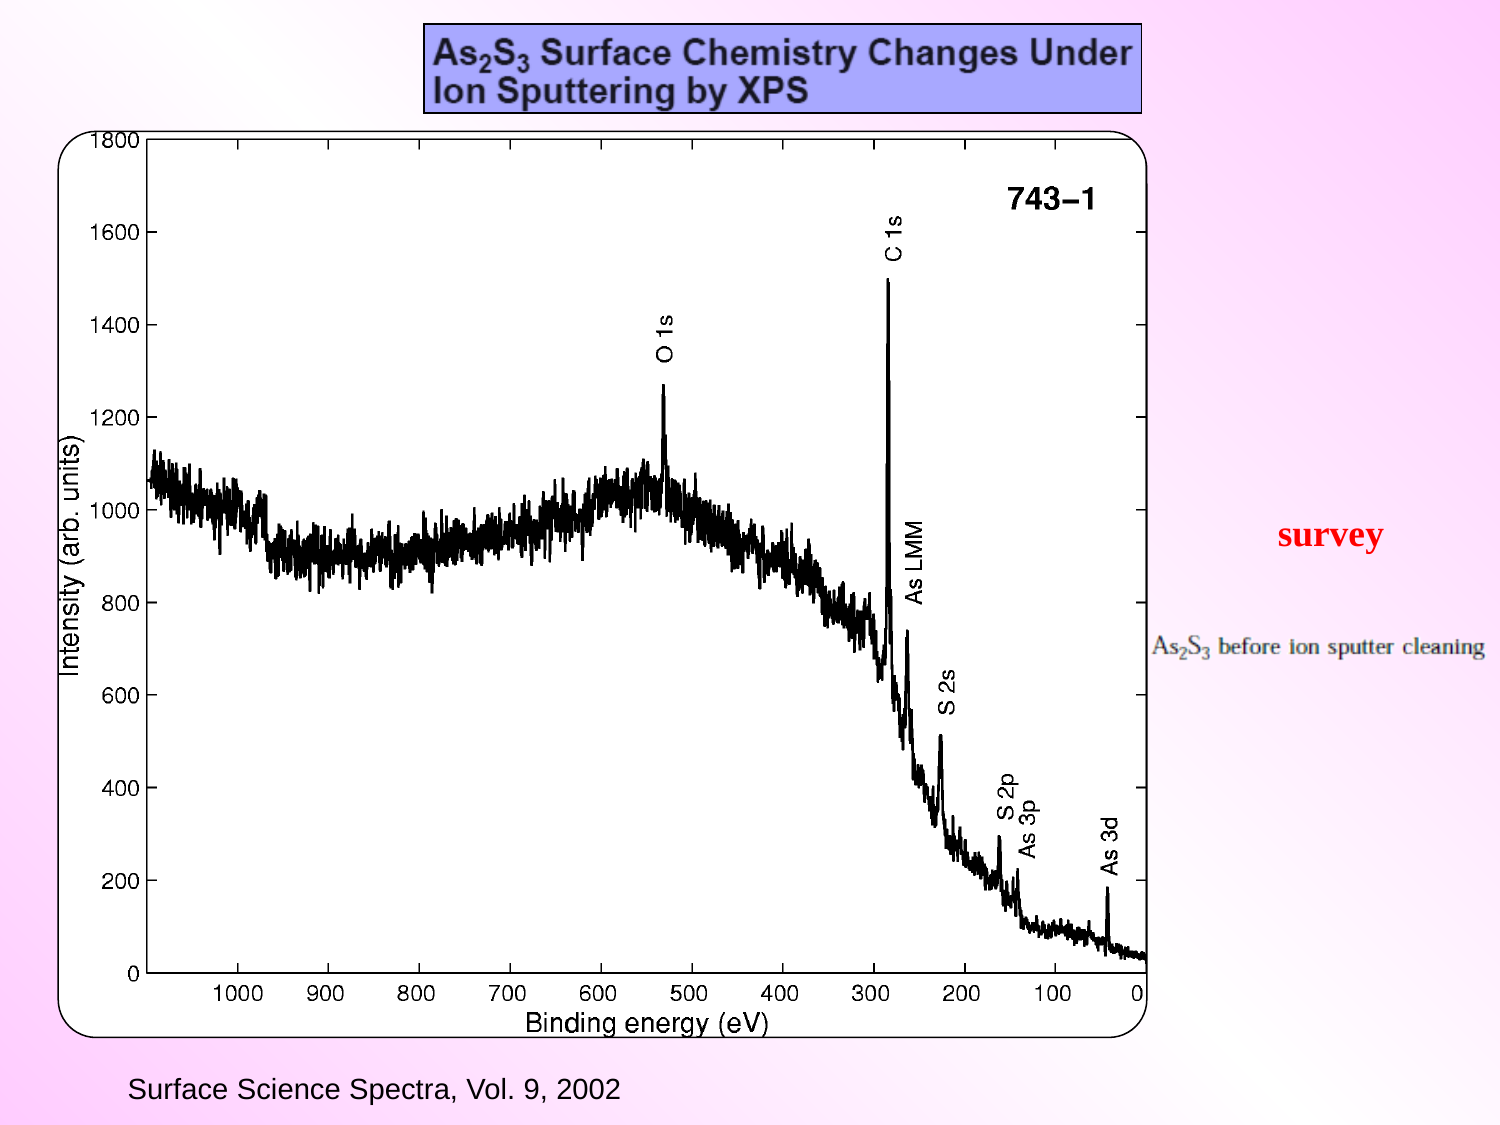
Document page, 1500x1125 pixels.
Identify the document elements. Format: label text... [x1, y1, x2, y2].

picture [424, 24, 1141, 113]
text_box Surface Science Spectra, Vol. 9, 2002 [113, 1062, 637, 1113]
picture [57, 131, 1500, 1038]
text_box survey [1263, 501, 1400, 562]
